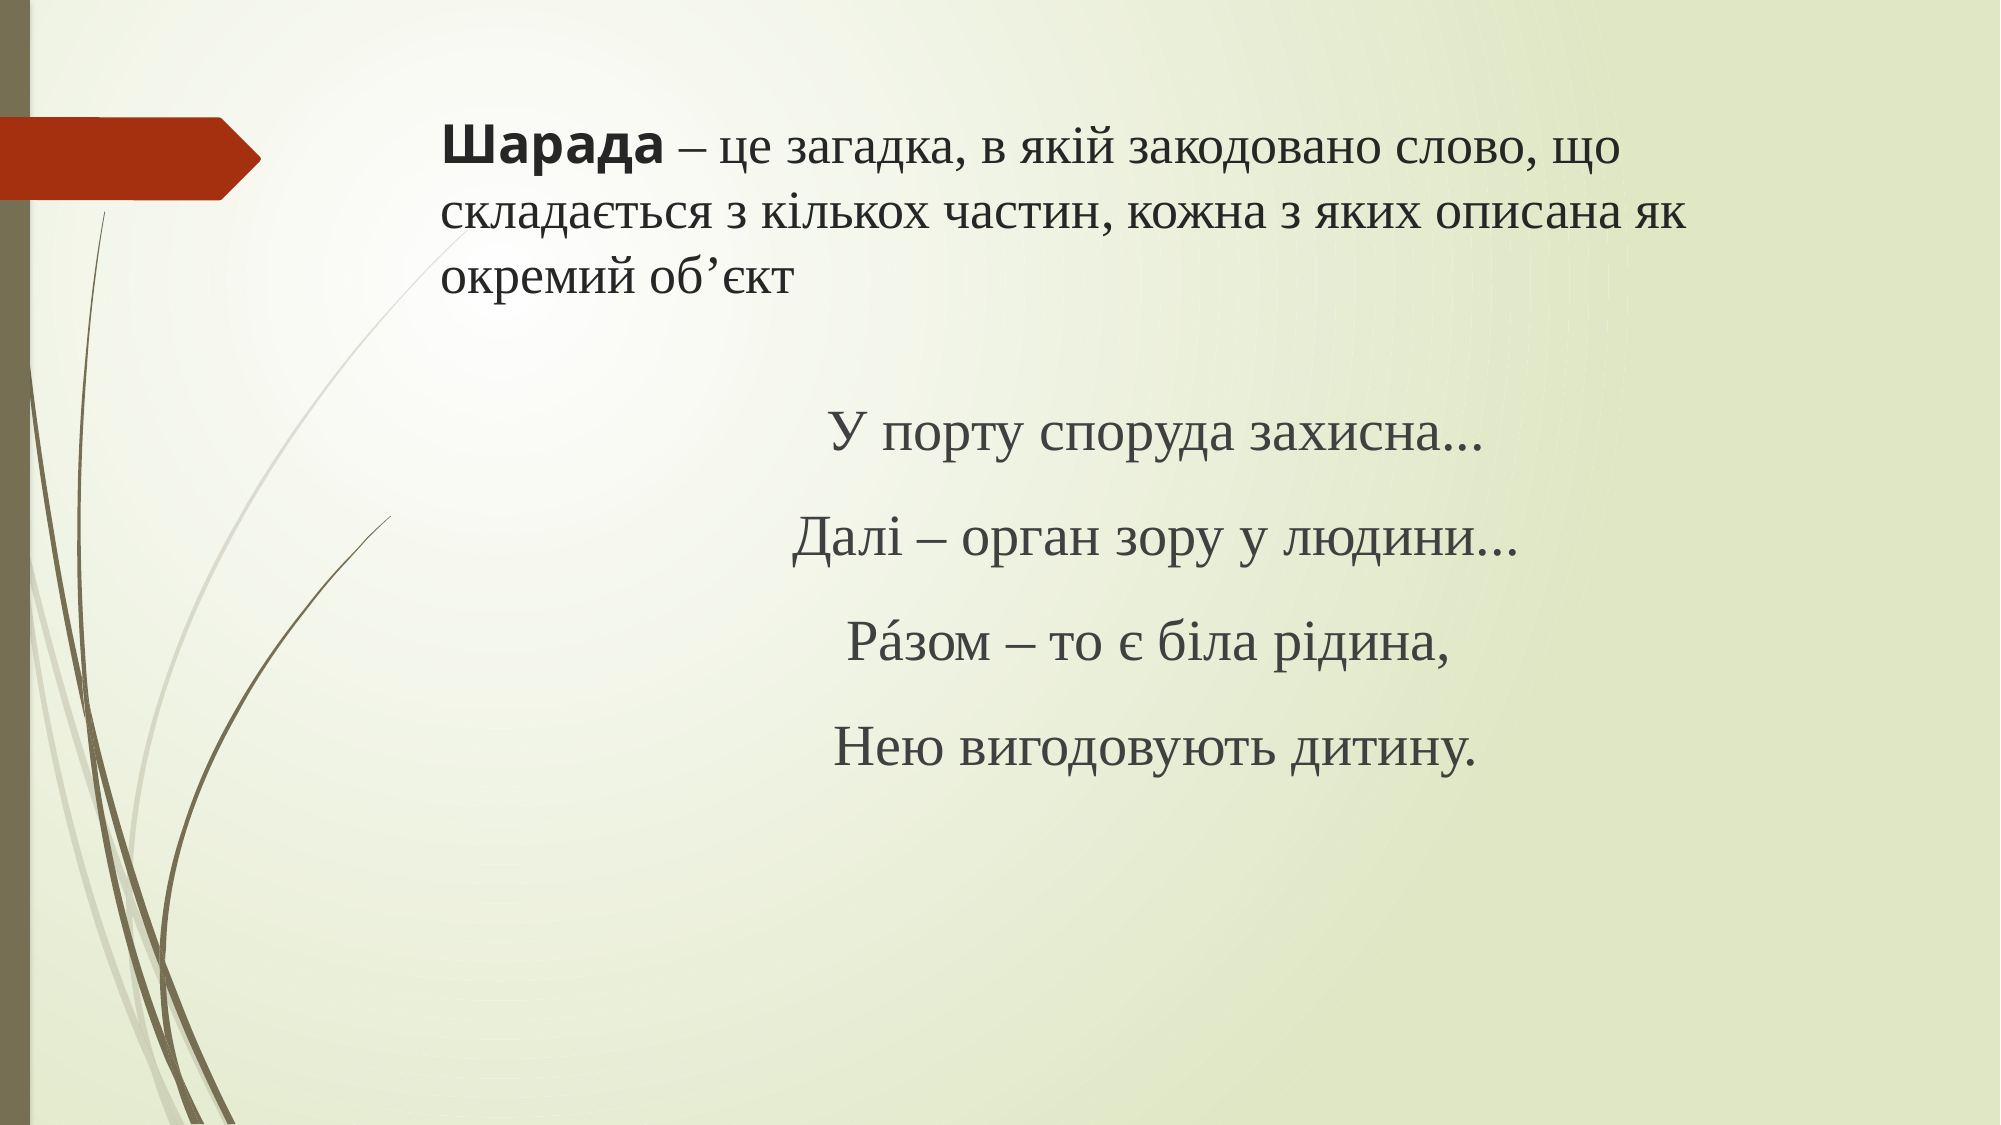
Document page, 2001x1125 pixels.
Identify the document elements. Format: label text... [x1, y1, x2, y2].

title Шарада – це загадка, в якій закодовано слово, що складається з кількох частин, кожна з яких описана як окремий об’єкт [424, 102, 1888, 313]
list У порту споруда захисна... Далі – орган зору у людини... Рáзом – то є біла рідина, Нею вигодовують дитину. [424, 349, 1888, 971]
